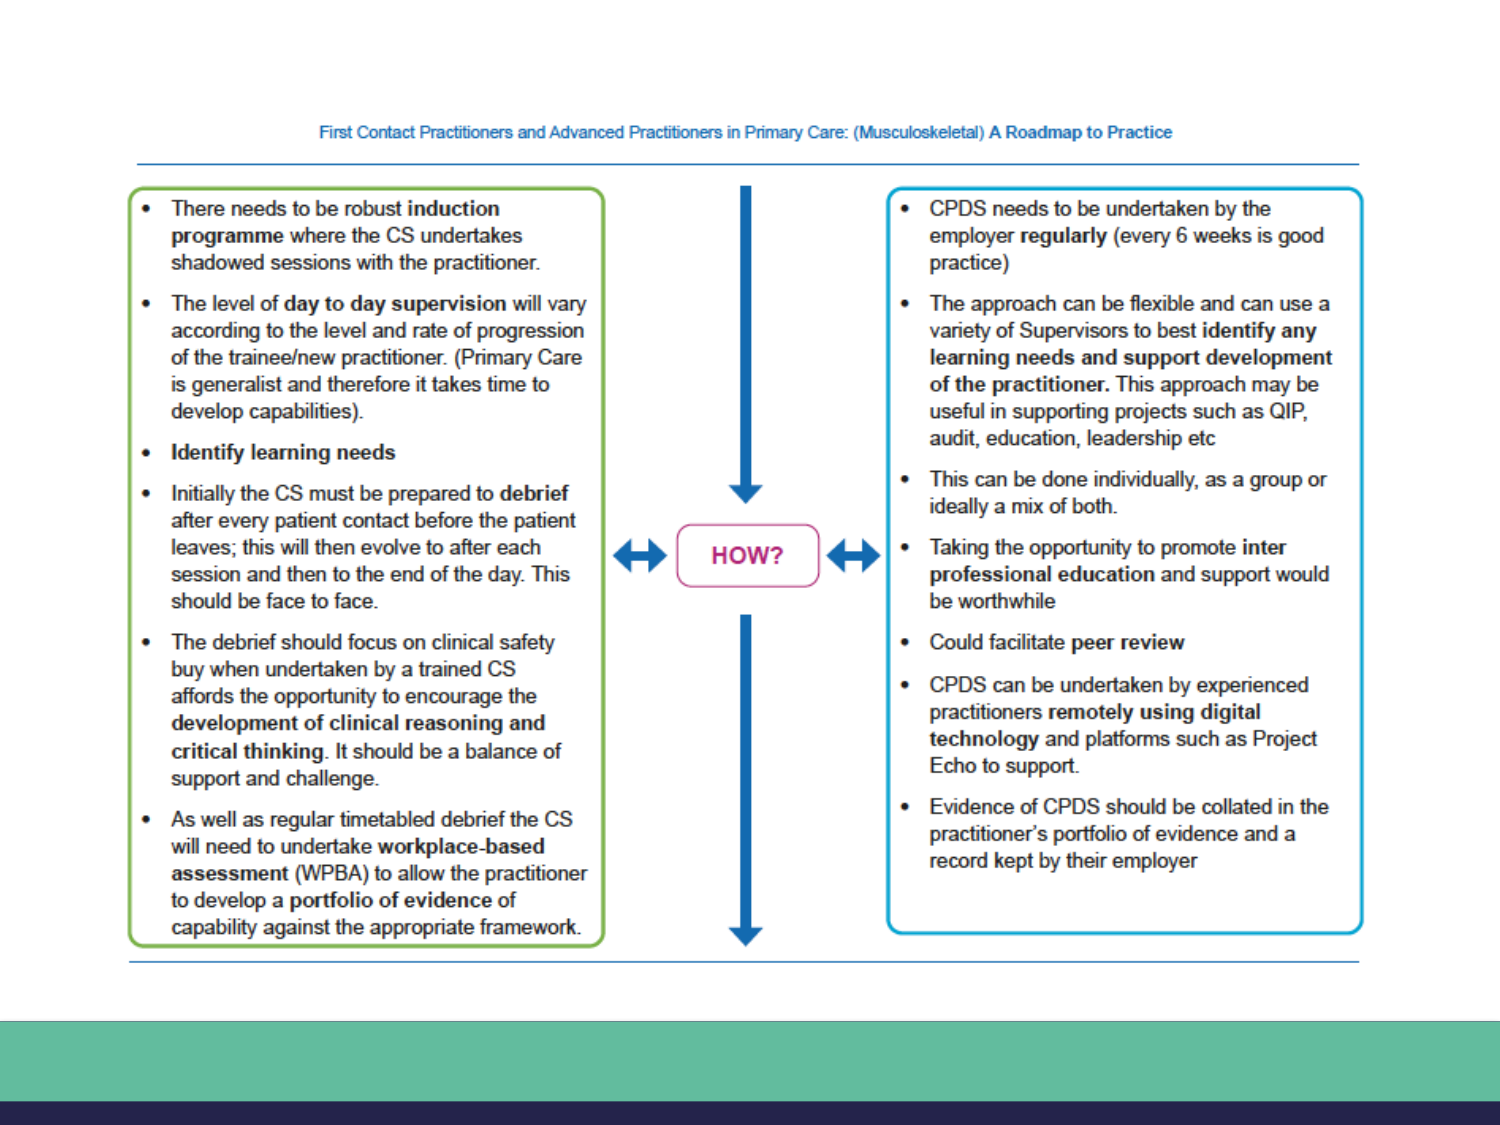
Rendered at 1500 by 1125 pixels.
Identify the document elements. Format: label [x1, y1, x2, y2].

picture [112, 98, 1388, 982]
